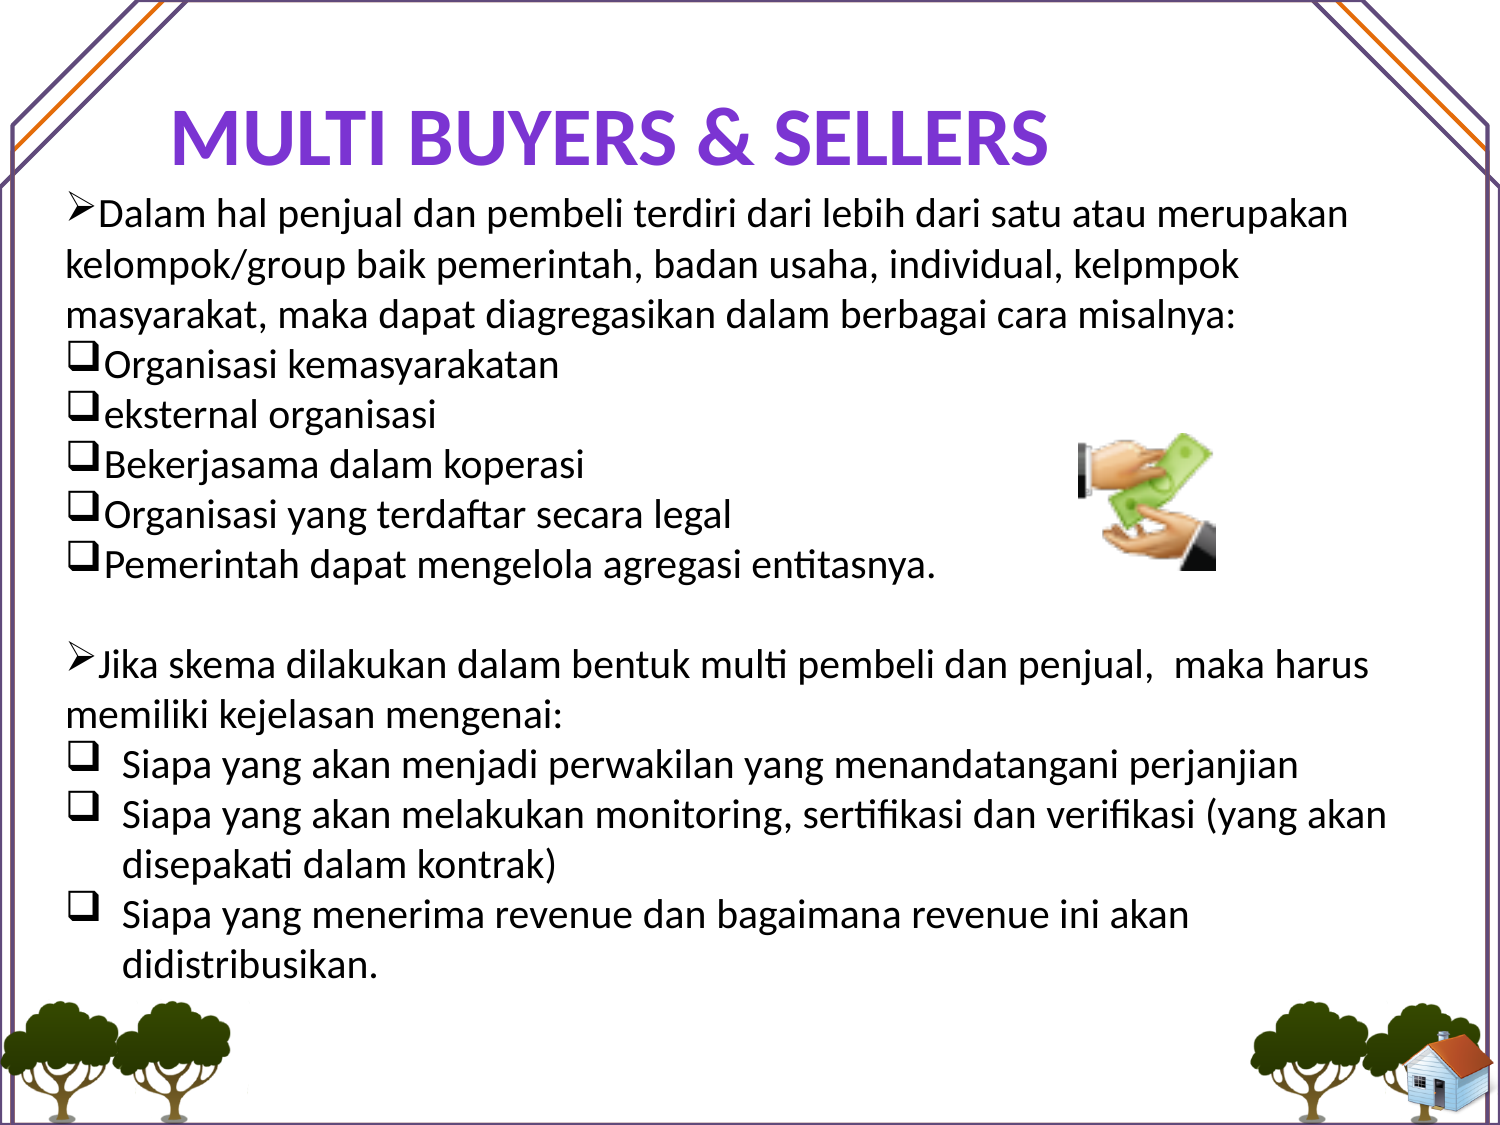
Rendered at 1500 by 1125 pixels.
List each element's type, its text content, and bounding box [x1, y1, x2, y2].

text_box Multi buyers & sellers [154, 75, 1066, 190]
text_box [10, 0, 1490, 1125]
text_box [1490, 174, 1500, 1000]
picture [1077, 433, 1216, 572]
text_box Dalam hal penjual dan pembeli terdiri dari lebih dari satu atau merupakan kelompok/group baik pemerintah, badan usaha, individual, kelpmpok masyarakat, maka dapat diagregasikan dalam berbagai cara misalnya: Organisasi kemasyarakatan eksternal organisasi Bekerjasama dalam koperasi Organisasi yang terdaftar secara legal Pemerintah dapat mengelola agregasi entitasnya. Jika skema dilakukan dalam bentuk multi pembeli dan penjual, maka harus memiliki kejelasan mengenai: Siapa yang akan menjadi perwakilan yang menandatangani perjanjian Siapa yang akan melakukan monitoring, sertifikasi dan verifikasi (yang akan disepakati dalam kontrak) Siapa yang menerima revenue dan bagaimana revenue ini akan didistribusikan. [50, 178, 1438, 995]
picture [1249, 999, 1500, 1125]
picture [0, 999, 251, 1125]
text_box [0, 174, 10, 998]
